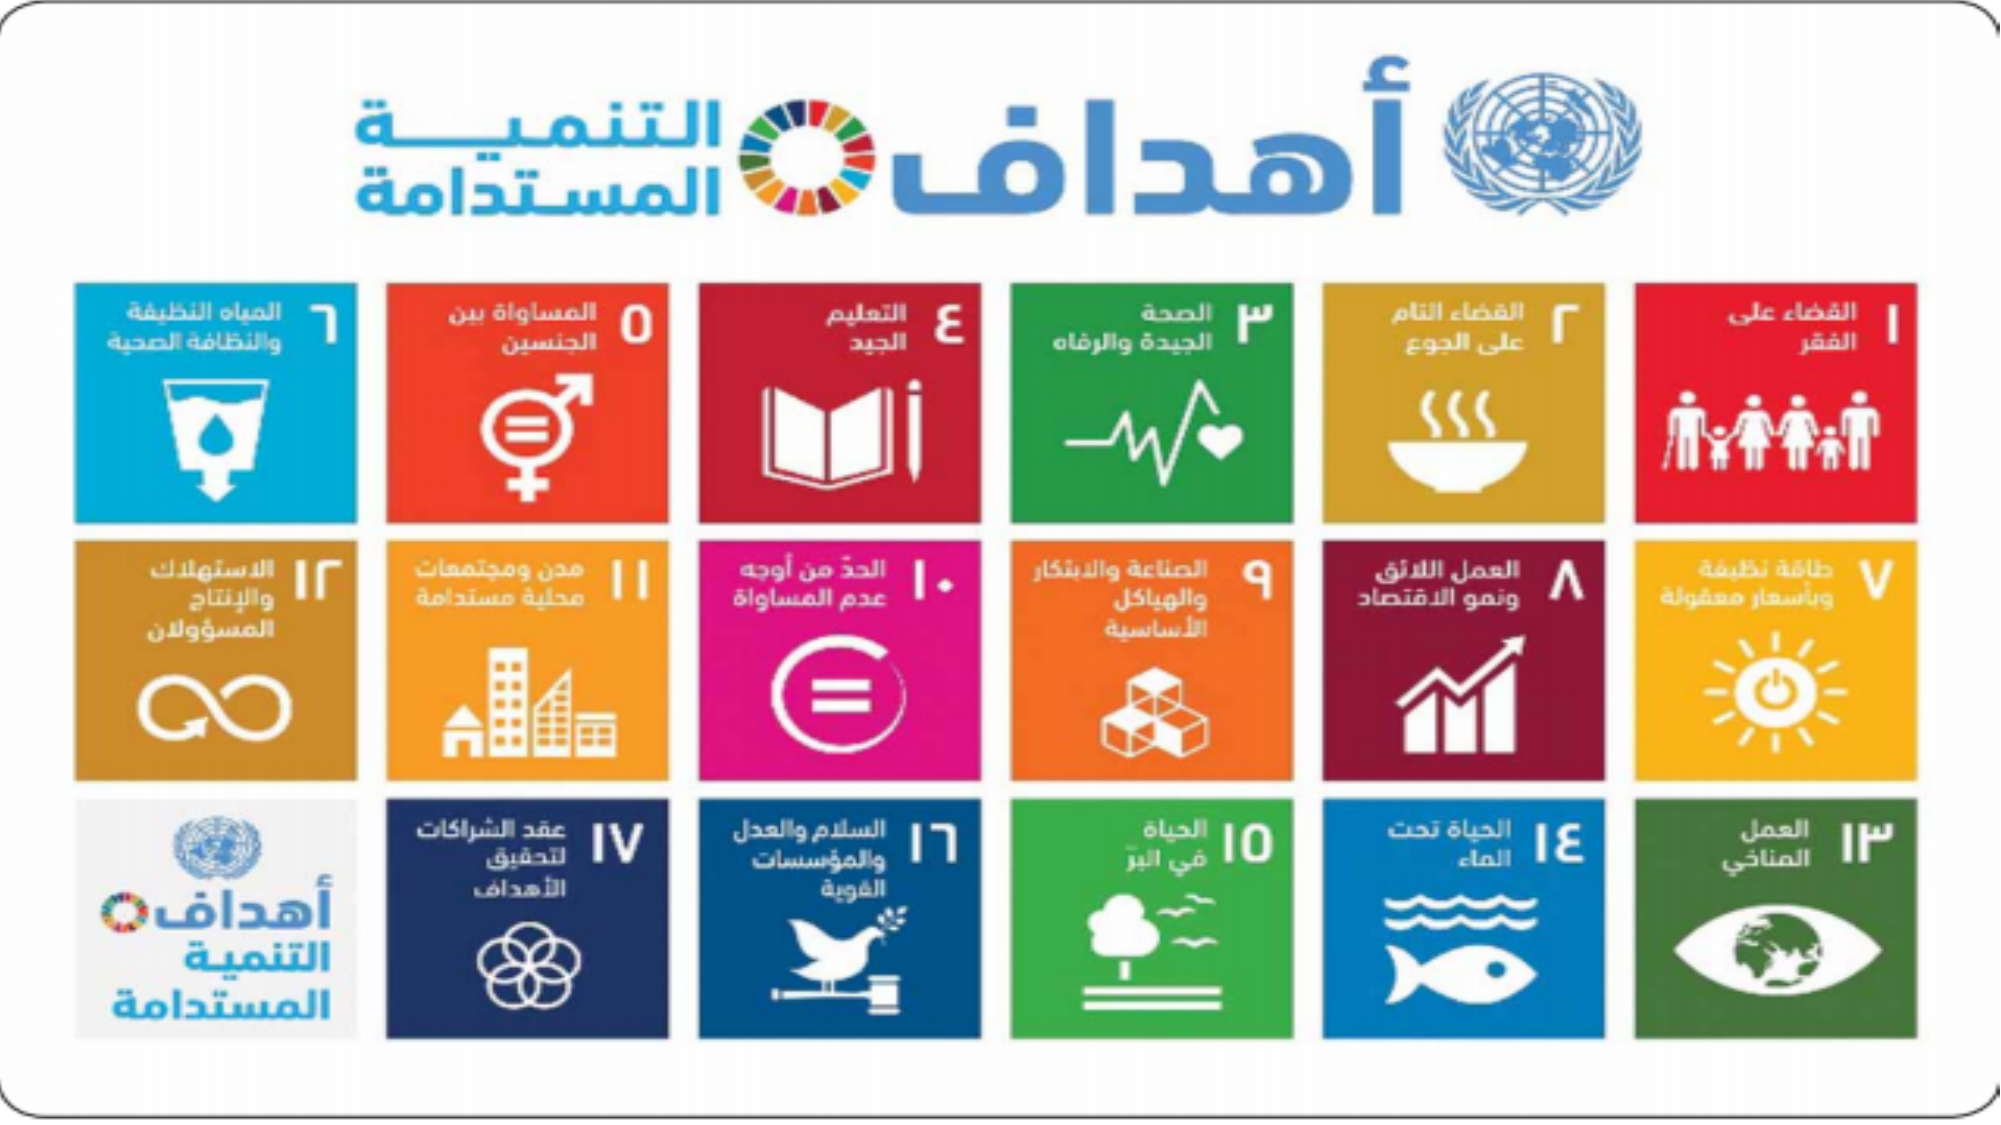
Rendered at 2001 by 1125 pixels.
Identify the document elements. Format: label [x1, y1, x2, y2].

list [0, 0, 2000, 1125]
